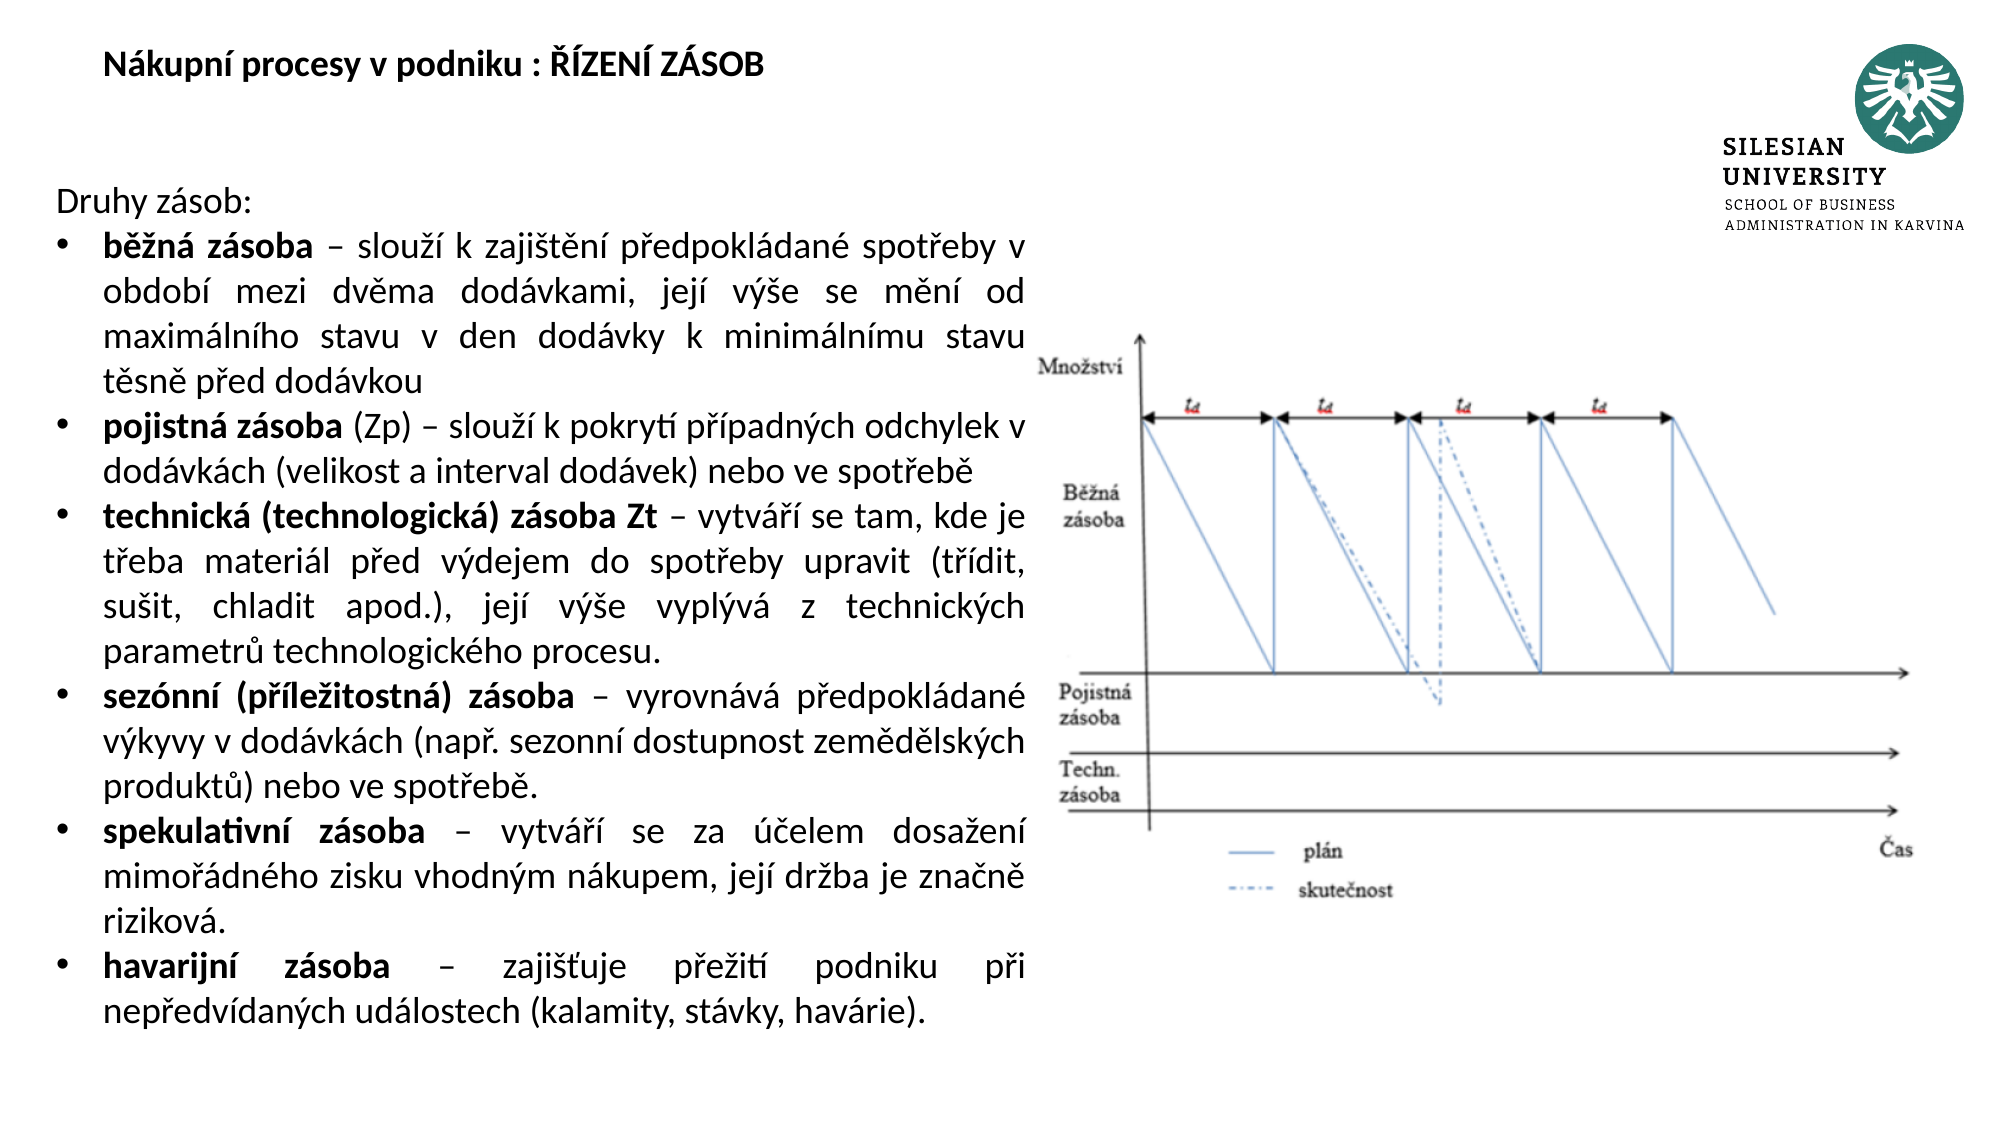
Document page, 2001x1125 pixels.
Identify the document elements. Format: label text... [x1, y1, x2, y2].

text_box [41, 32, 786, 116]
text_box Nákupní procesy v podniku : ŘÍZENÍ ZÁSOB [88, 32, 789, 92]
picture [1723, 44, 1964, 230]
picture [936, 305, 2000, 910]
text_box Druhy zásob: běžná zásoba – slouží k zajištění předpokládané spotřeby v období mezi dvěma dodávkami, její výše se mění od maximálního stavu v den dodávky k minimálnímu stavu těsně před dodávkou pojistná zásoba (Zp) – slouží k pokrytí případných odchylek v dodávkách (velikost a interval dodávek) nebo ve spotřebě technická (technologická) zásoba Zt – vytváří se tam, kde je třeba materiál před výdejem do spotřeby upravit (třídit, sušit, chladit apod.), její výše vyplývá z technických parametrů technologického procesu. sezónní (příležitostná) zásoba – vyrovnává předpokládané výkyvy v dodávkách (např. sezonní dostupnost zemědělských produktů) nebo ve spotřebě. spekulativní zásoba – vytváří se za účelem dosažení mimořádného zisku vhodným nákupem, její držba je značně riziková. havarijní zásoba – zajišťuje přežití podniku při nepředvídaných událostech (kalamity, stávky, havárie). [41, 168, 1042, 1084]
